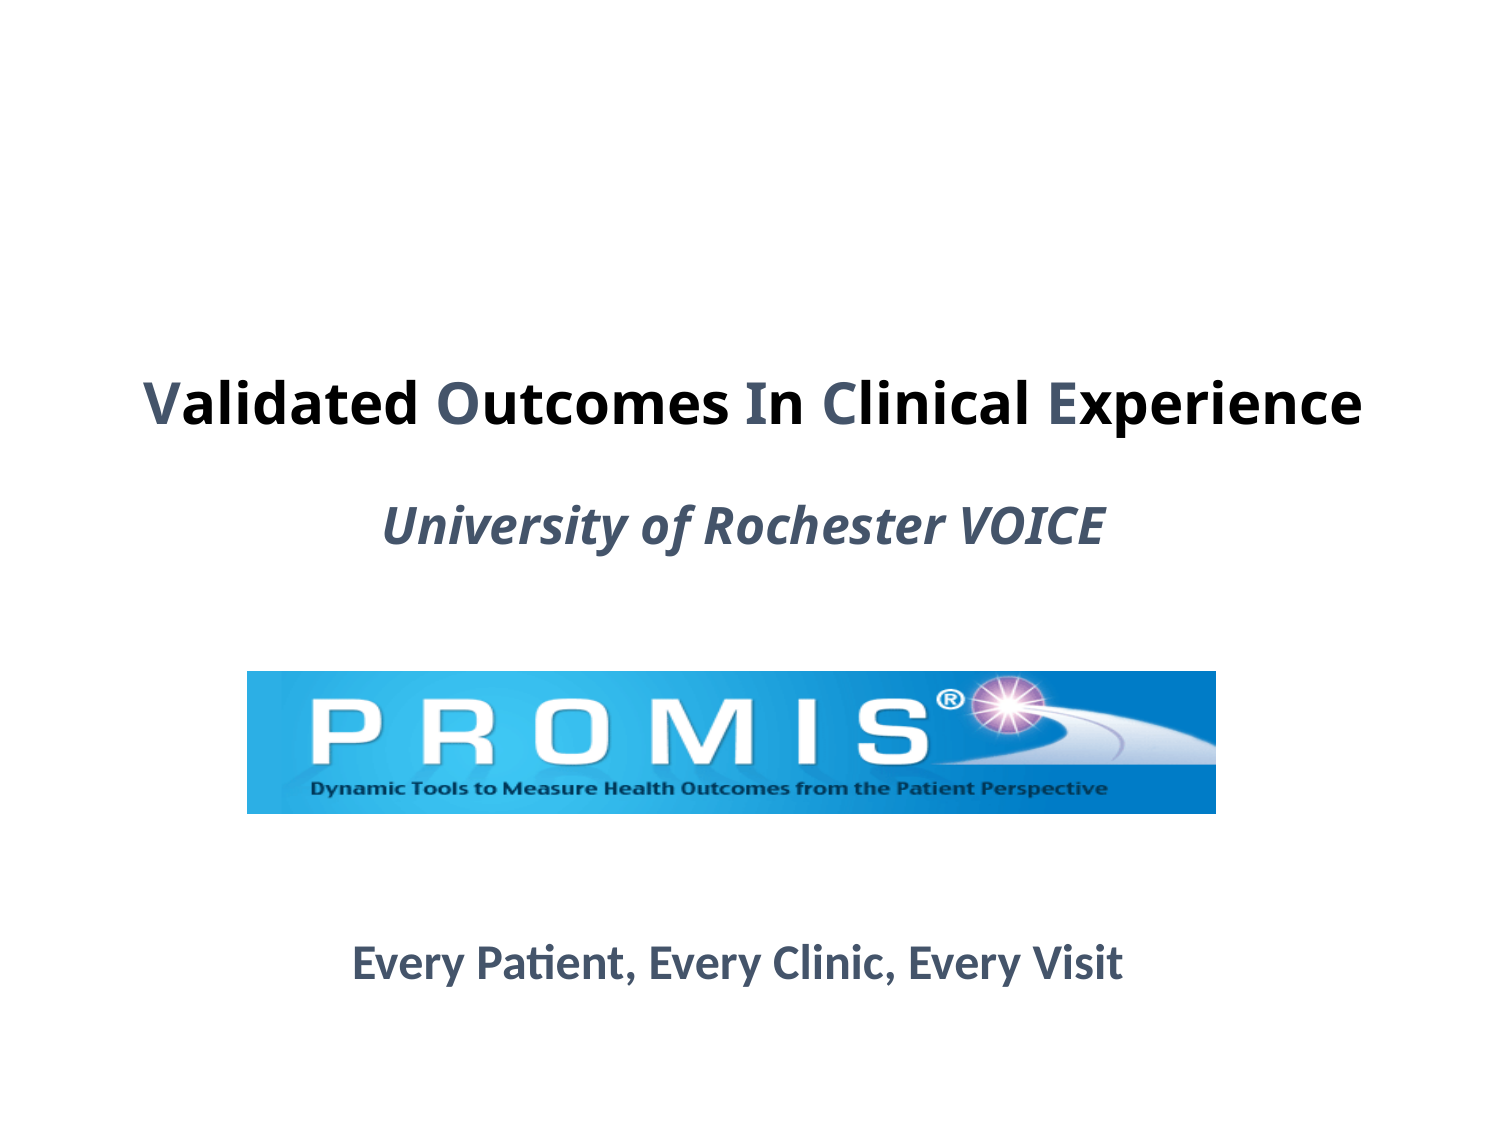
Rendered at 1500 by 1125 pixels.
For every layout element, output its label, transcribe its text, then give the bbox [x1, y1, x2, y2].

picture [900, 783, 908, 793]
picture [914, 786, 920, 794]
text_box Every Patient, Every Clinic, Every Visit [337, 922, 1151, 997]
picture [247, 671, 1216, 814]
picture [924, 784, 930, 794]
title Validated Outcomes In Clinical Experience University of Rochester VOICE [103, 313, 1385, 633]
